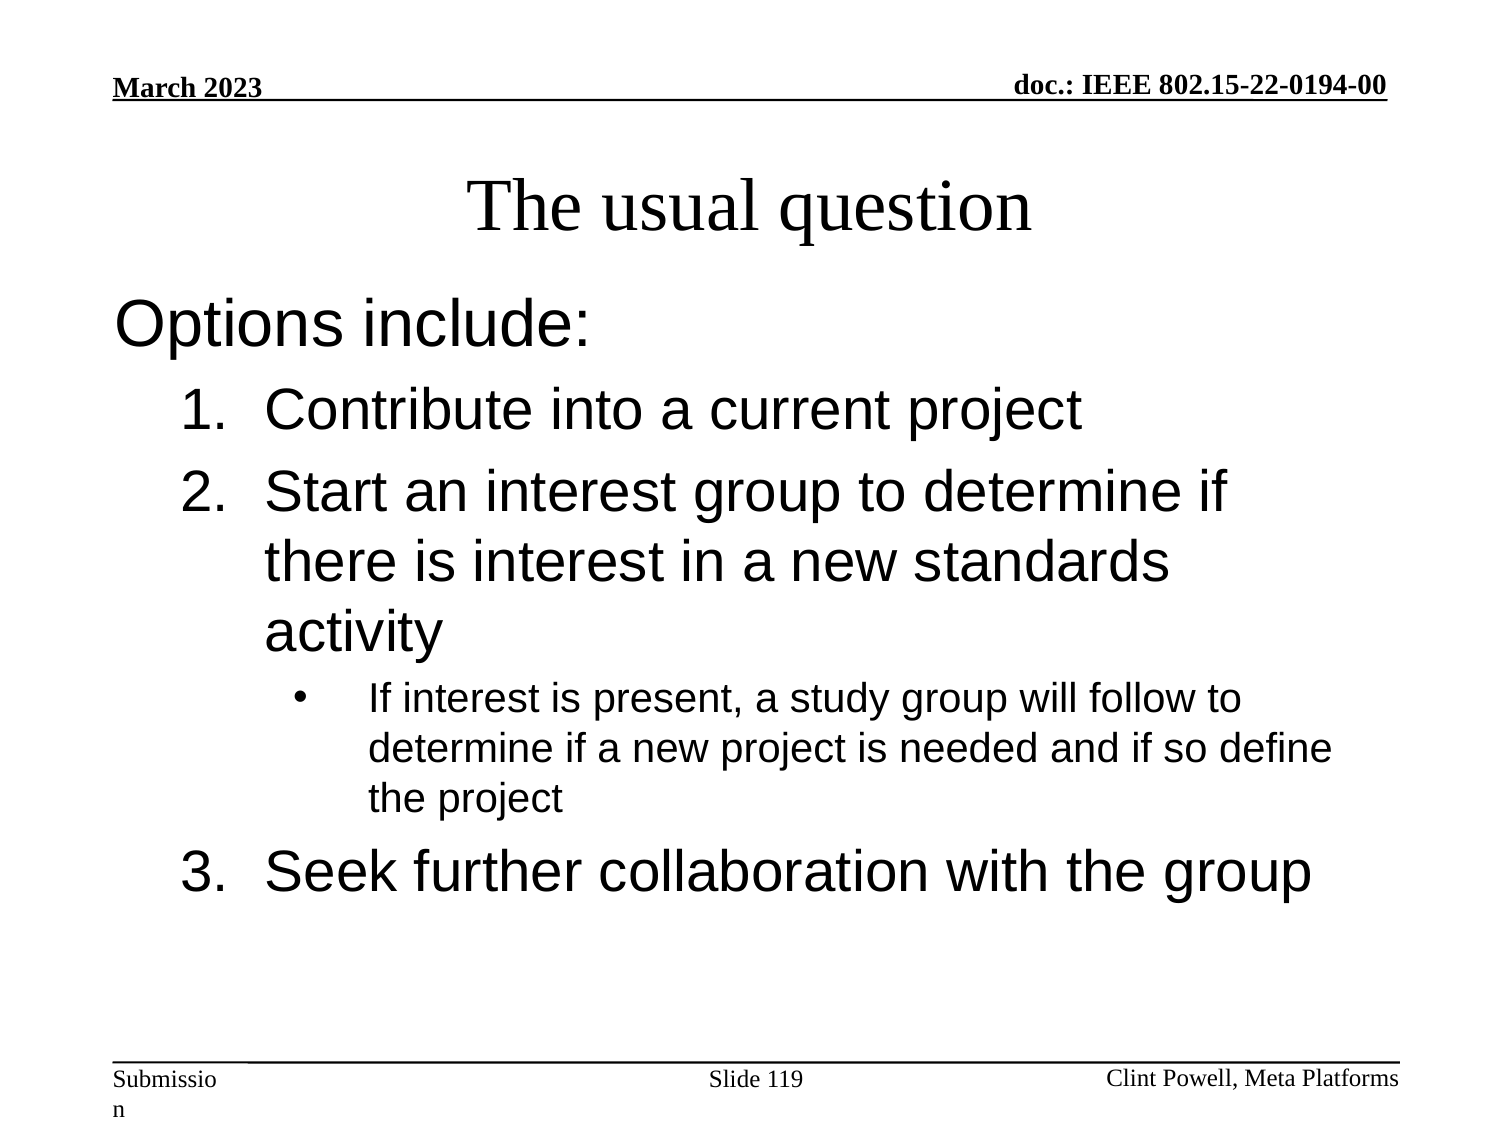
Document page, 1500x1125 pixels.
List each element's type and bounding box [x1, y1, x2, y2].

text_box [668, 1055, 844, 1119]
title [112, 112, 1388, 288]
list [99, 272, 1374, 1017]
